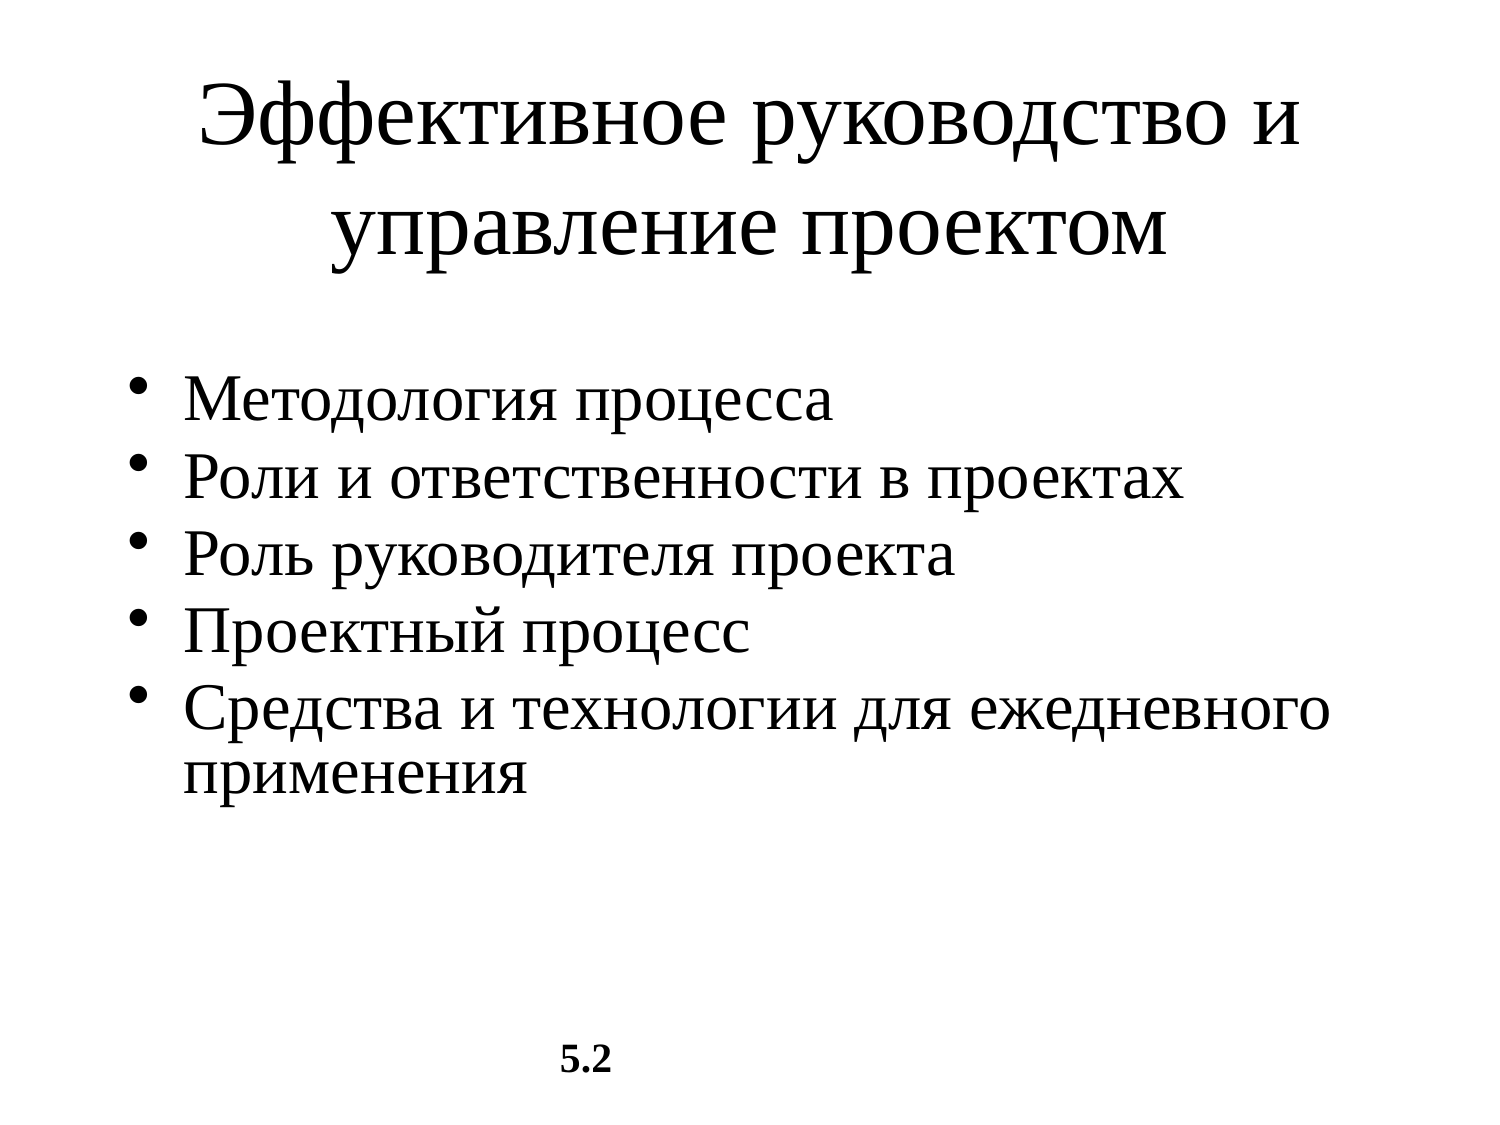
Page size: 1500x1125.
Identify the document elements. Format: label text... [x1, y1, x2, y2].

title Эффективное руководство и управление проектом [112, 99, 1388, 225]
list Методология процесса Роли и ответственности в проектах Роль руководителя проекта Проектный процесс Средства и технологии для ежедневного применения [112, 362, 1475, 850]
